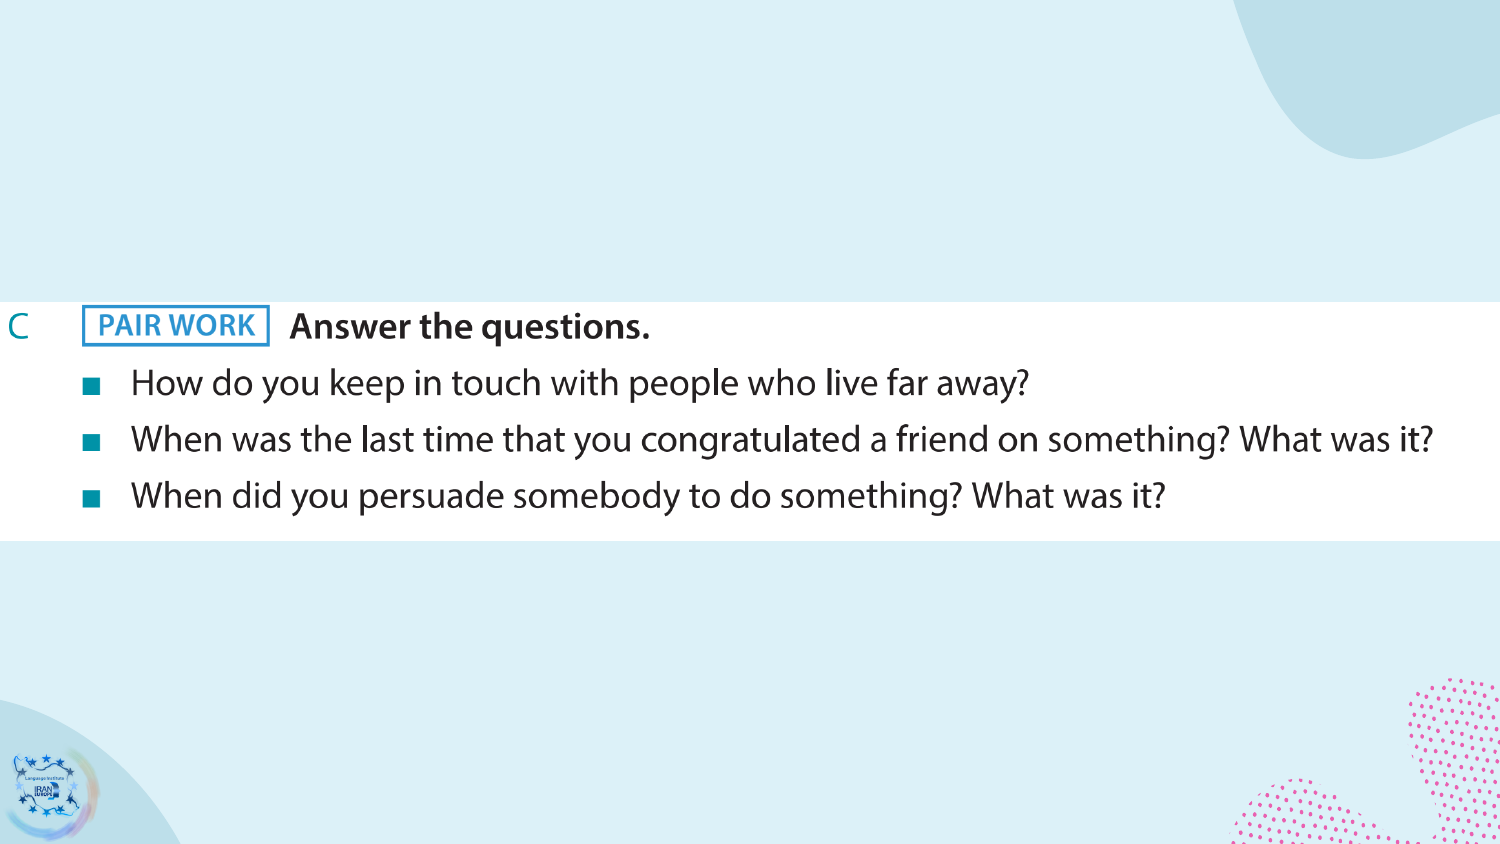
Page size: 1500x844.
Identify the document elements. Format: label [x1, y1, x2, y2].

picture [0, 302, 1500, 542]
picture [0, 742, 104, 844]
